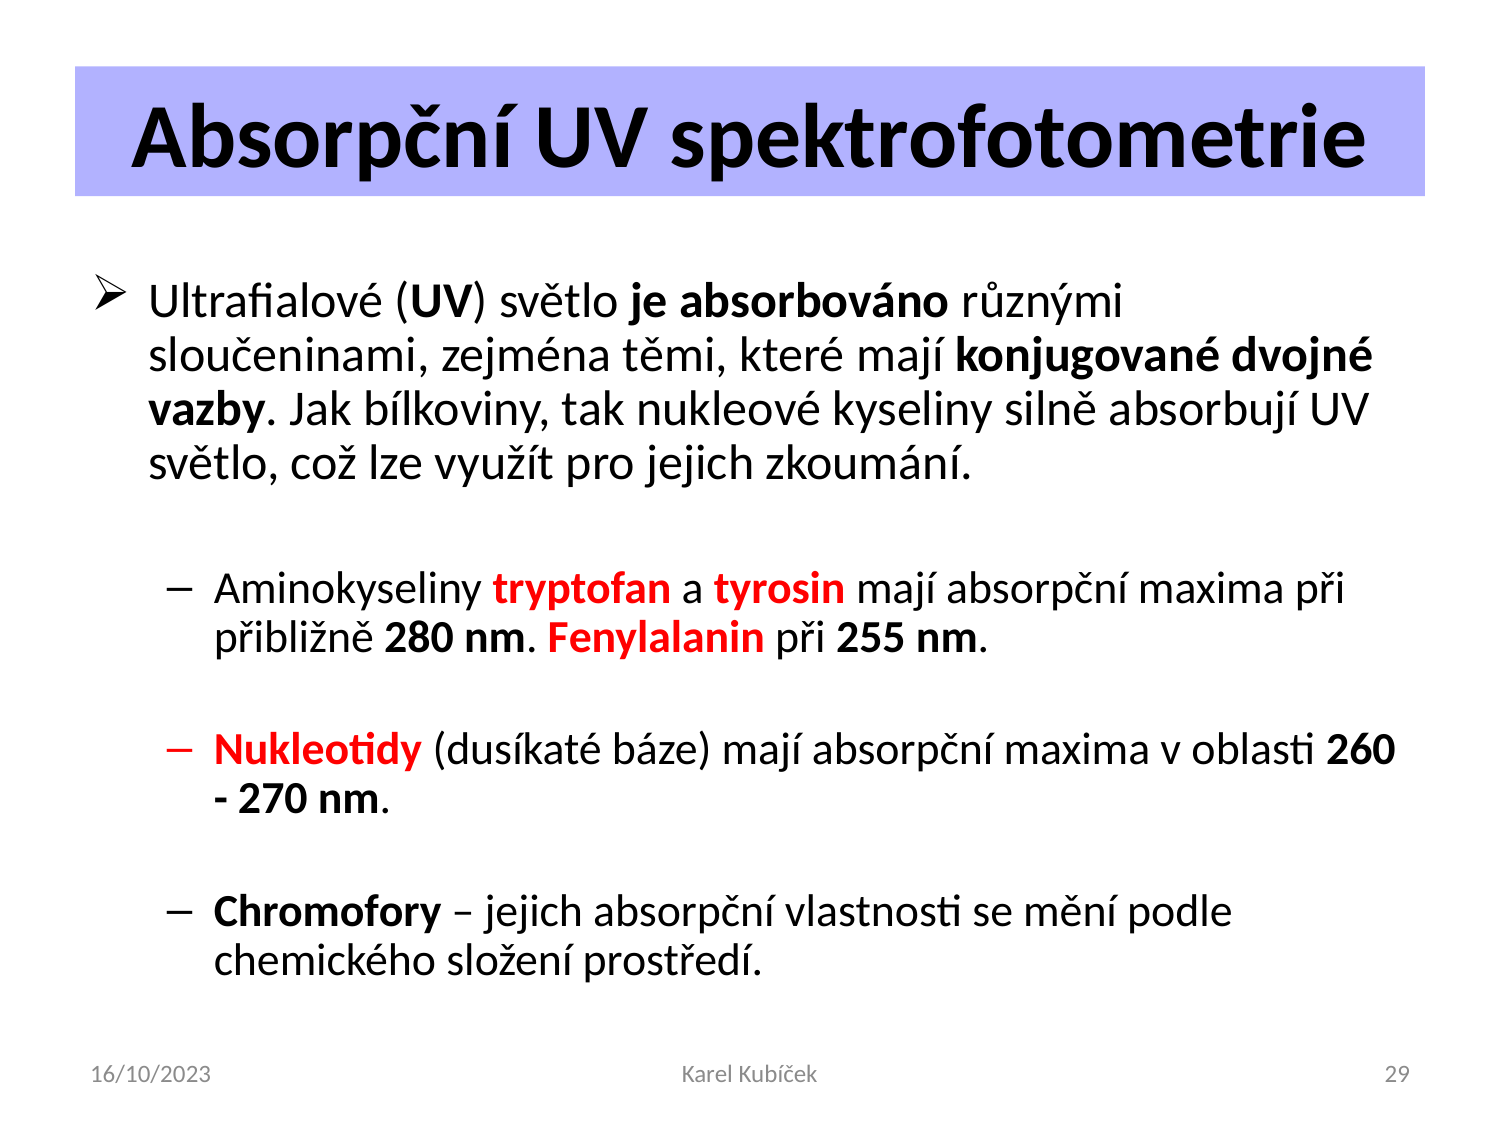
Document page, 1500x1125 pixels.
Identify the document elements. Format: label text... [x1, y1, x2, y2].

slide_number 29 [1074, 1042, 1425, 1103]
title Absorpční UV spektrofotometrie [75, 66, 1425, 197]
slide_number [75, 1042, 425, 1103]
text_box Ultrafialové (UV) světlo je absorbováno různými sloučeninami, zejména těmi, které mají konjugované dvojné vazby. Jak bílkoviny, tak nukleové kyseliny silně absorbují UV světlo, což lze využít pro jejich zkoumání. Aminokyseliny tryptofan a tyrosin mají absorpční maxima při přibližně 280 nm. Fenylalanin při 255 nm. Nukleotidy (dusíkaté báze) mají absorpční maxima v oblasti 260 - 270 nm. Chromofory – jejich absorpční vlastnosti se mění podle chemického složení prostředí. [76, 267, 1427, 1059]
footer Karel Kubíček [512, 1042, 988, 1103]
